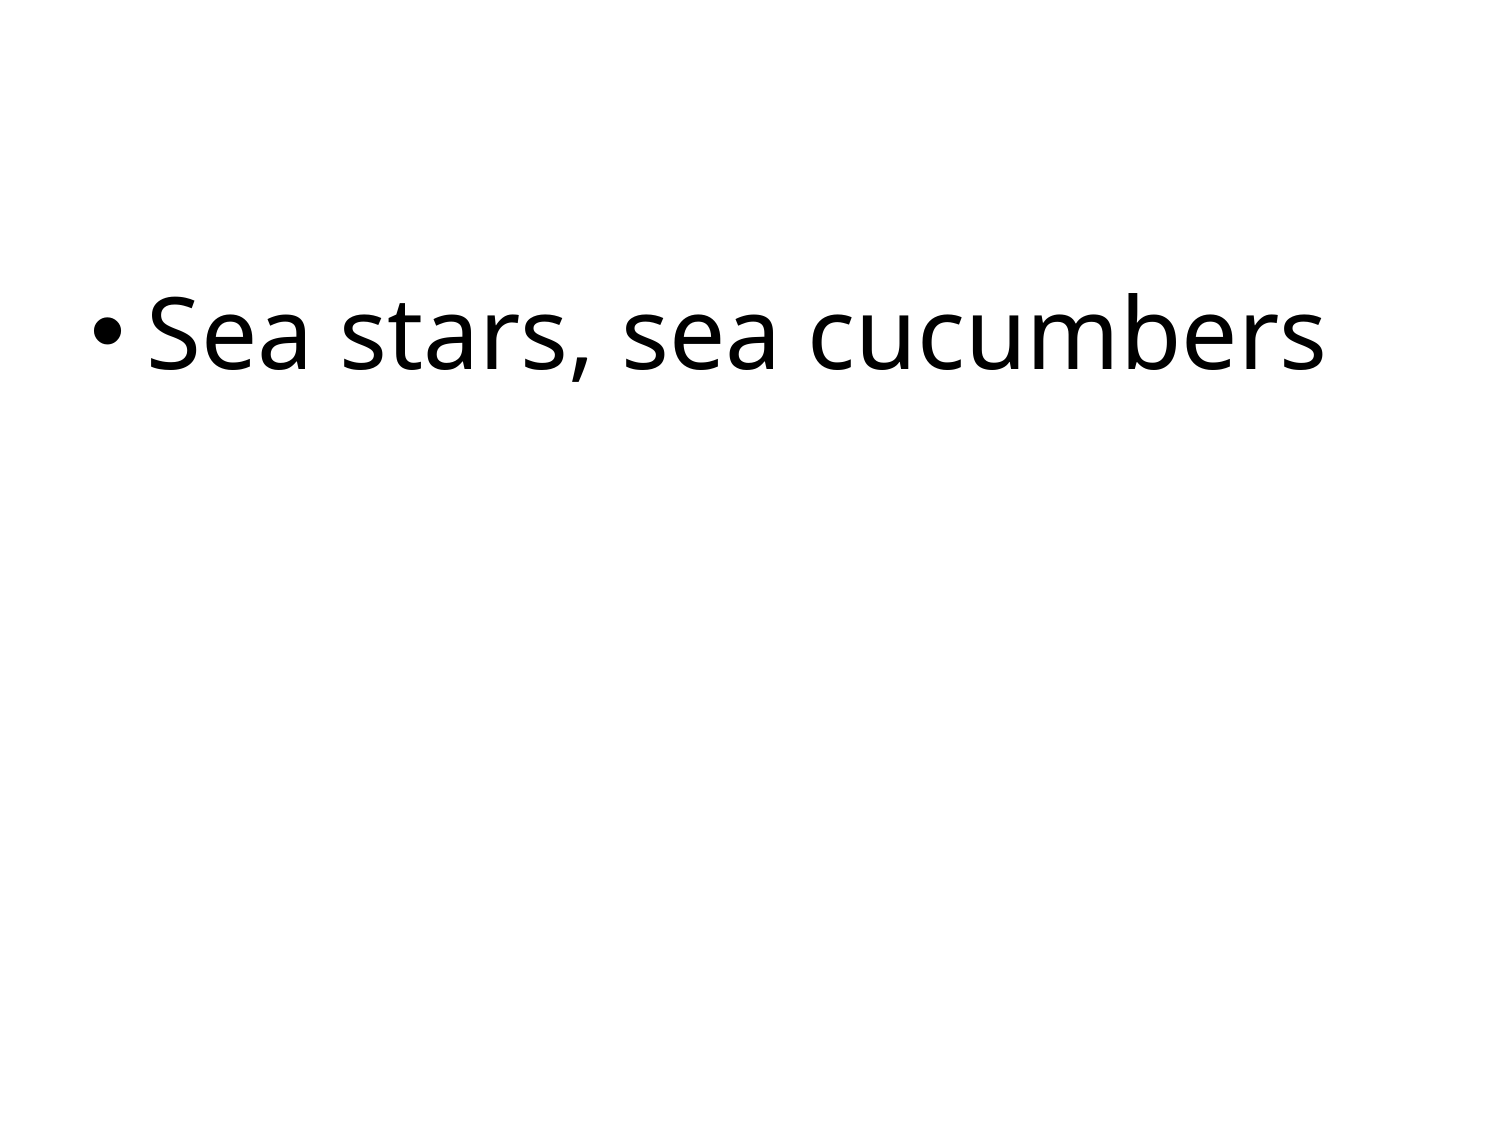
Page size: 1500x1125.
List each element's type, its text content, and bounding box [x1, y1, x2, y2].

list Sea stars, sea cucumbers [75, 262, 1425, 1005]
